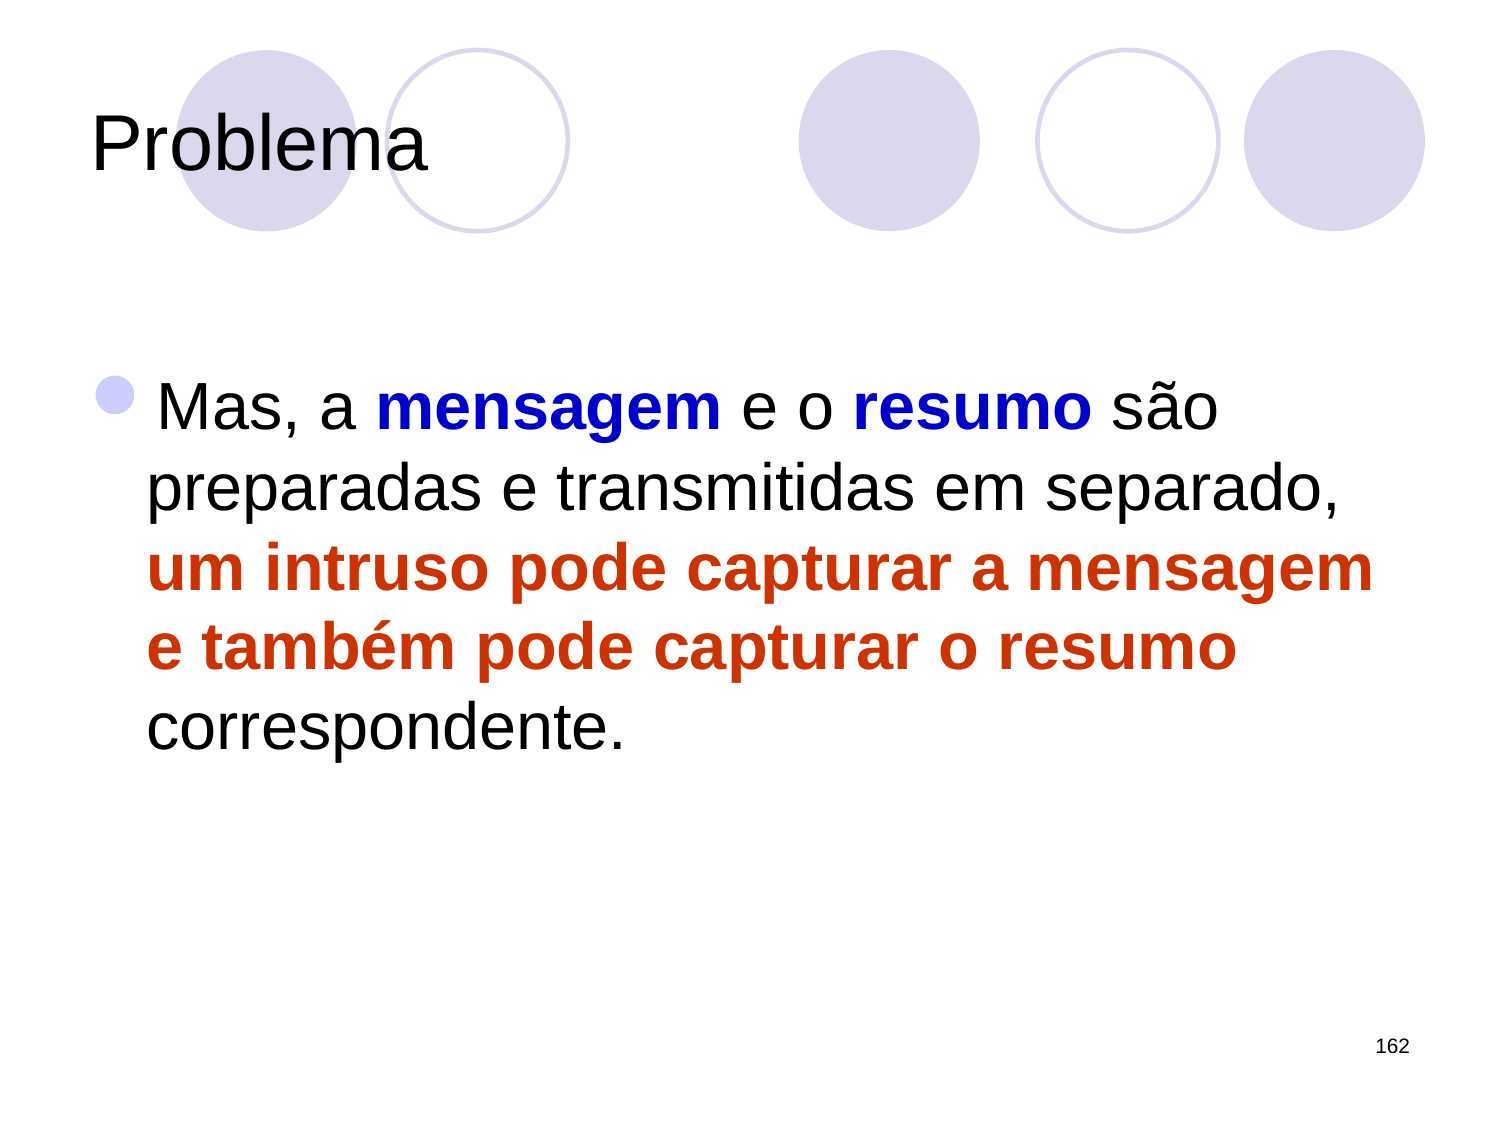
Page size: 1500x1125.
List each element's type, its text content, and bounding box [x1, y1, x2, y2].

slide_number 162 [1074, 1024, 1426, 1101]
title Problema [74, 44, 1426, 233]
list Mas, a mensagem e o resumo são preparadas e transmitidas em separado, um intruso pode capturar a mensagem e também pode capturar o resumo correspondente. [74, 262, 1426, 1006]
